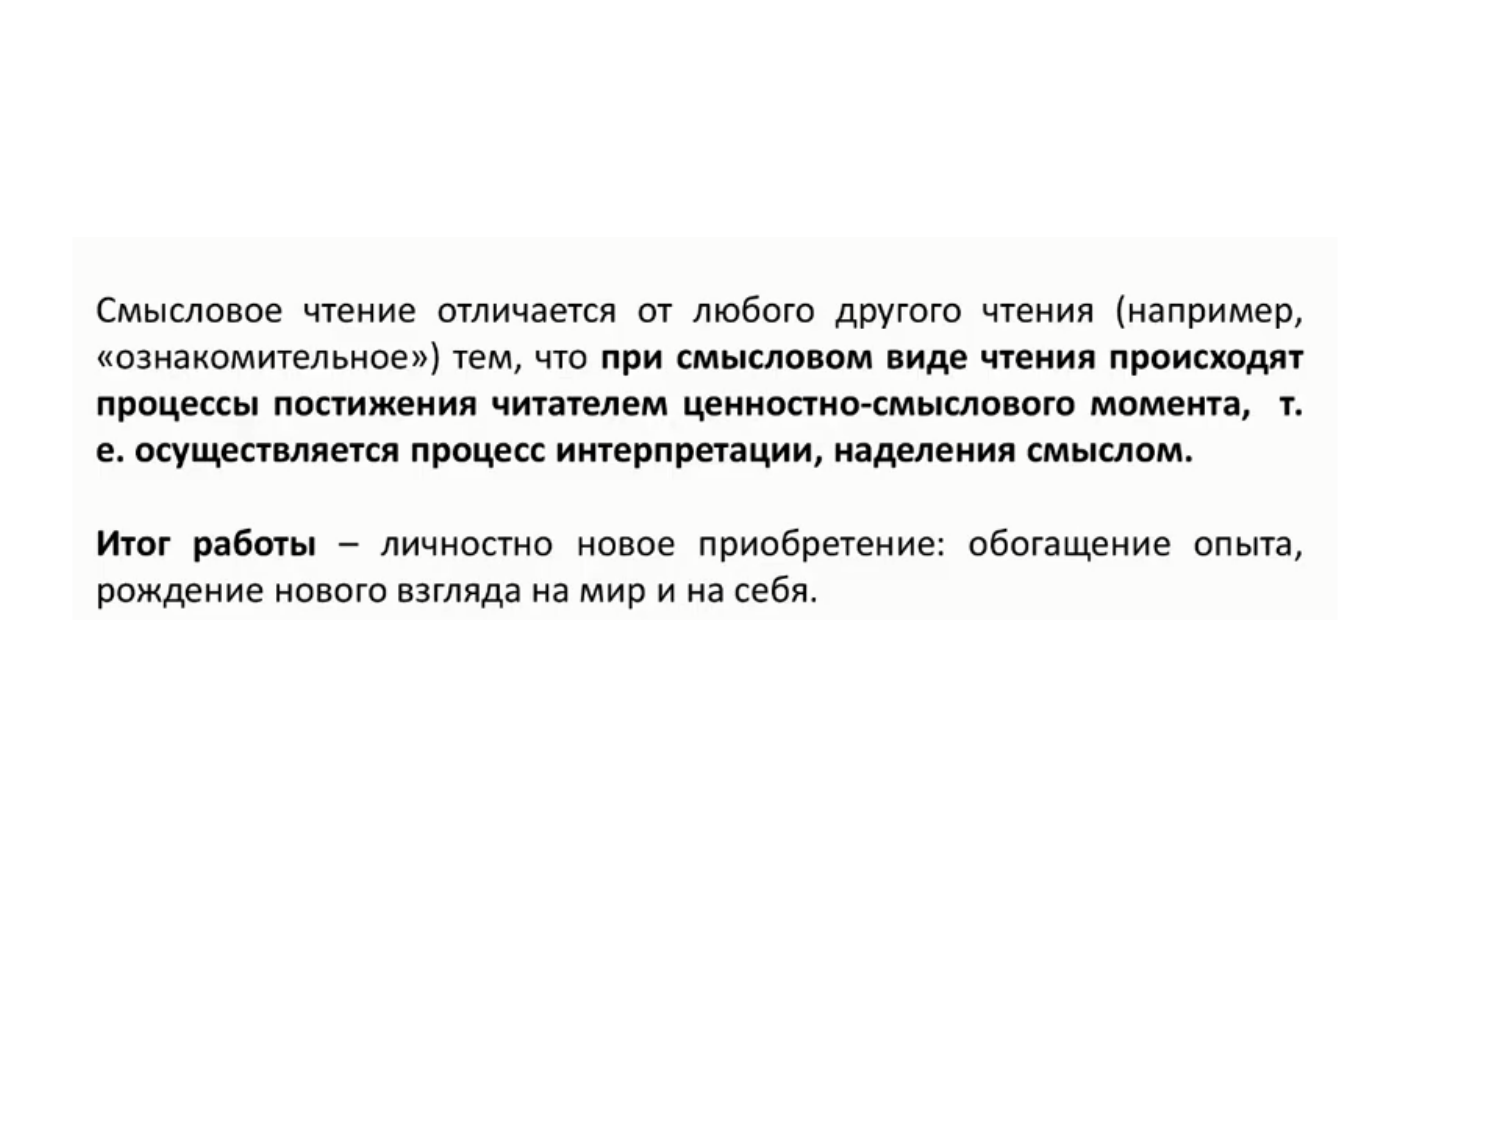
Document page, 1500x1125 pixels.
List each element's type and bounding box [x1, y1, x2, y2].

picture [72, 237, 1338, 621]
